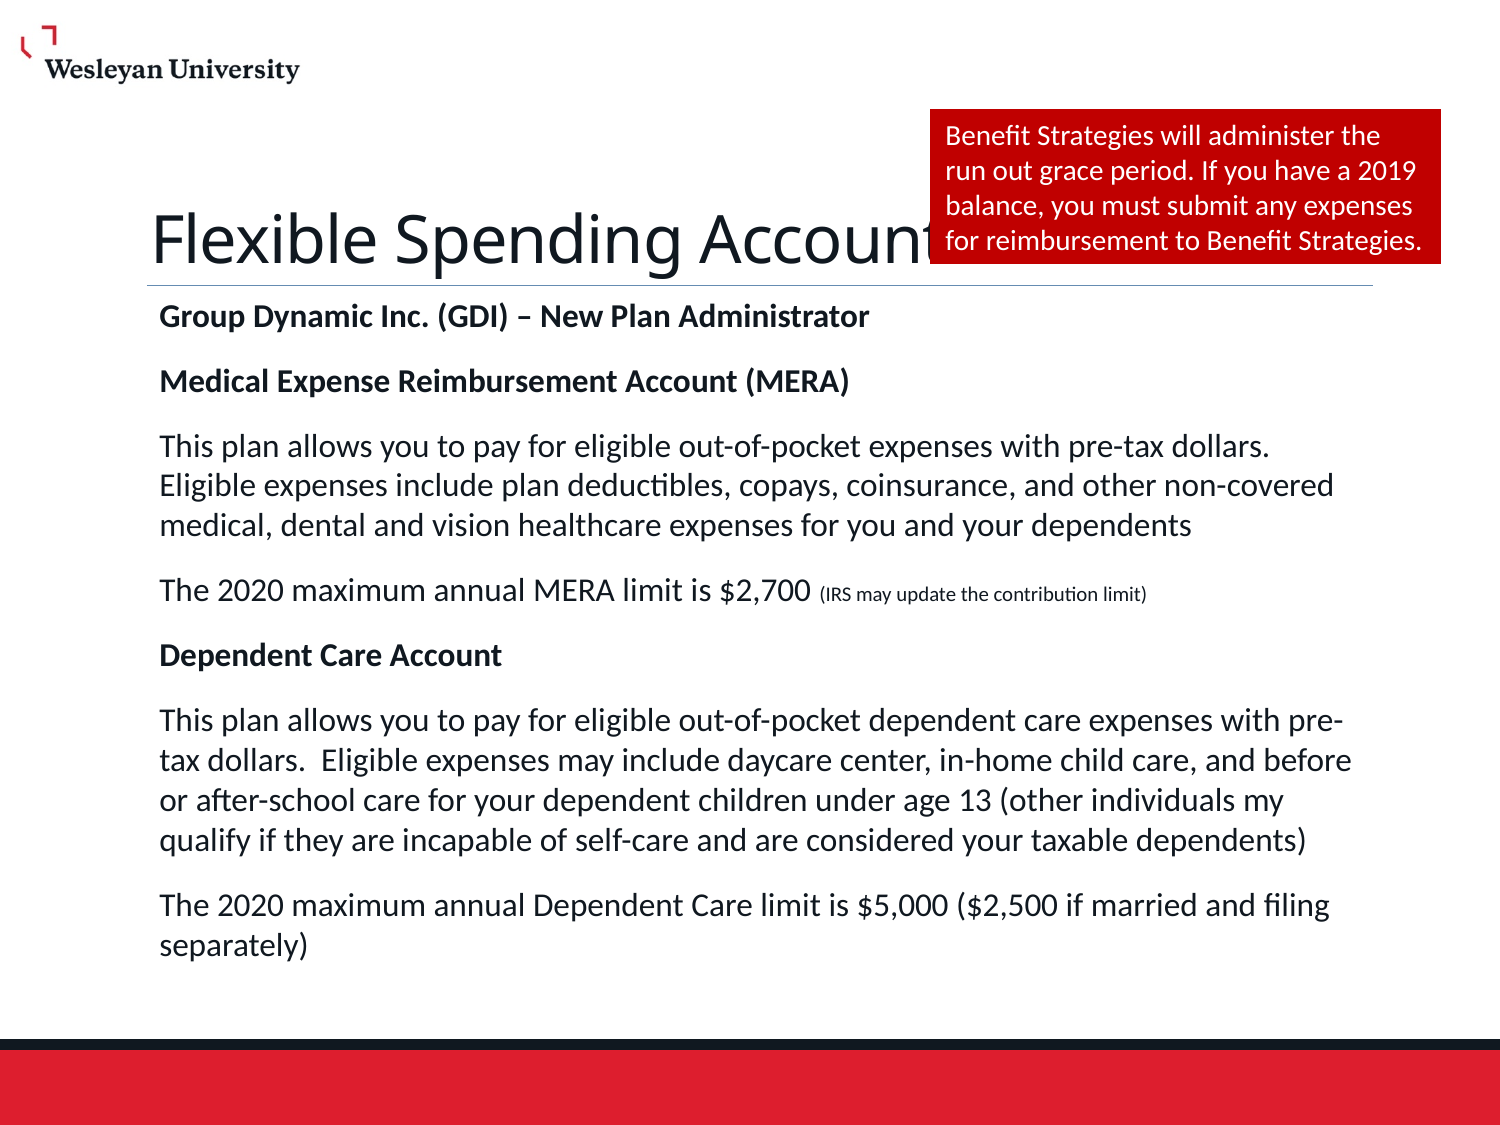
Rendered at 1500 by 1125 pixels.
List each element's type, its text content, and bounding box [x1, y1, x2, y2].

picture [0, 0, 321, 110]
text_box Group Dynamic Inc. (GDI) – New Plan Administrator Medical Expense Reimbursement Account (MERA) This plan allows you to pay for eligible out-of-pocket expenses with pre-tax dollars. Eligible expenses include plan deductibles, copays, coinsurance, and other non-covered medical, dental and vision healthcare expenses for you and your dependents The 2020 maximum annual MERA limit is $2,700 (IRS may update the contribution limit) Dependent Care Account This plan allows you to pay for eligible out-of-pocket dependent care expenses with pre-tax dollars. Eligible expenses may include daycare center, in-home child care, and before or after-school care for your dependent children under age 13 (other individuals my qualify if they are incapable of self-care and are considered your taxable dependents) The 2020 maximum annual Dependent Care limit is $5,000 ($2,500 if married and filing separately) [144, 286, 1389, 1036]
title Flexible Spending Accounts [135, 47, 1373, 285]
text_box Benefit Strategies will administer the run out grace period. If you have a 2019 balance, you must submit any expenses for reimbursement to Benefit Strategies. [930, 109, 1441, 264]
